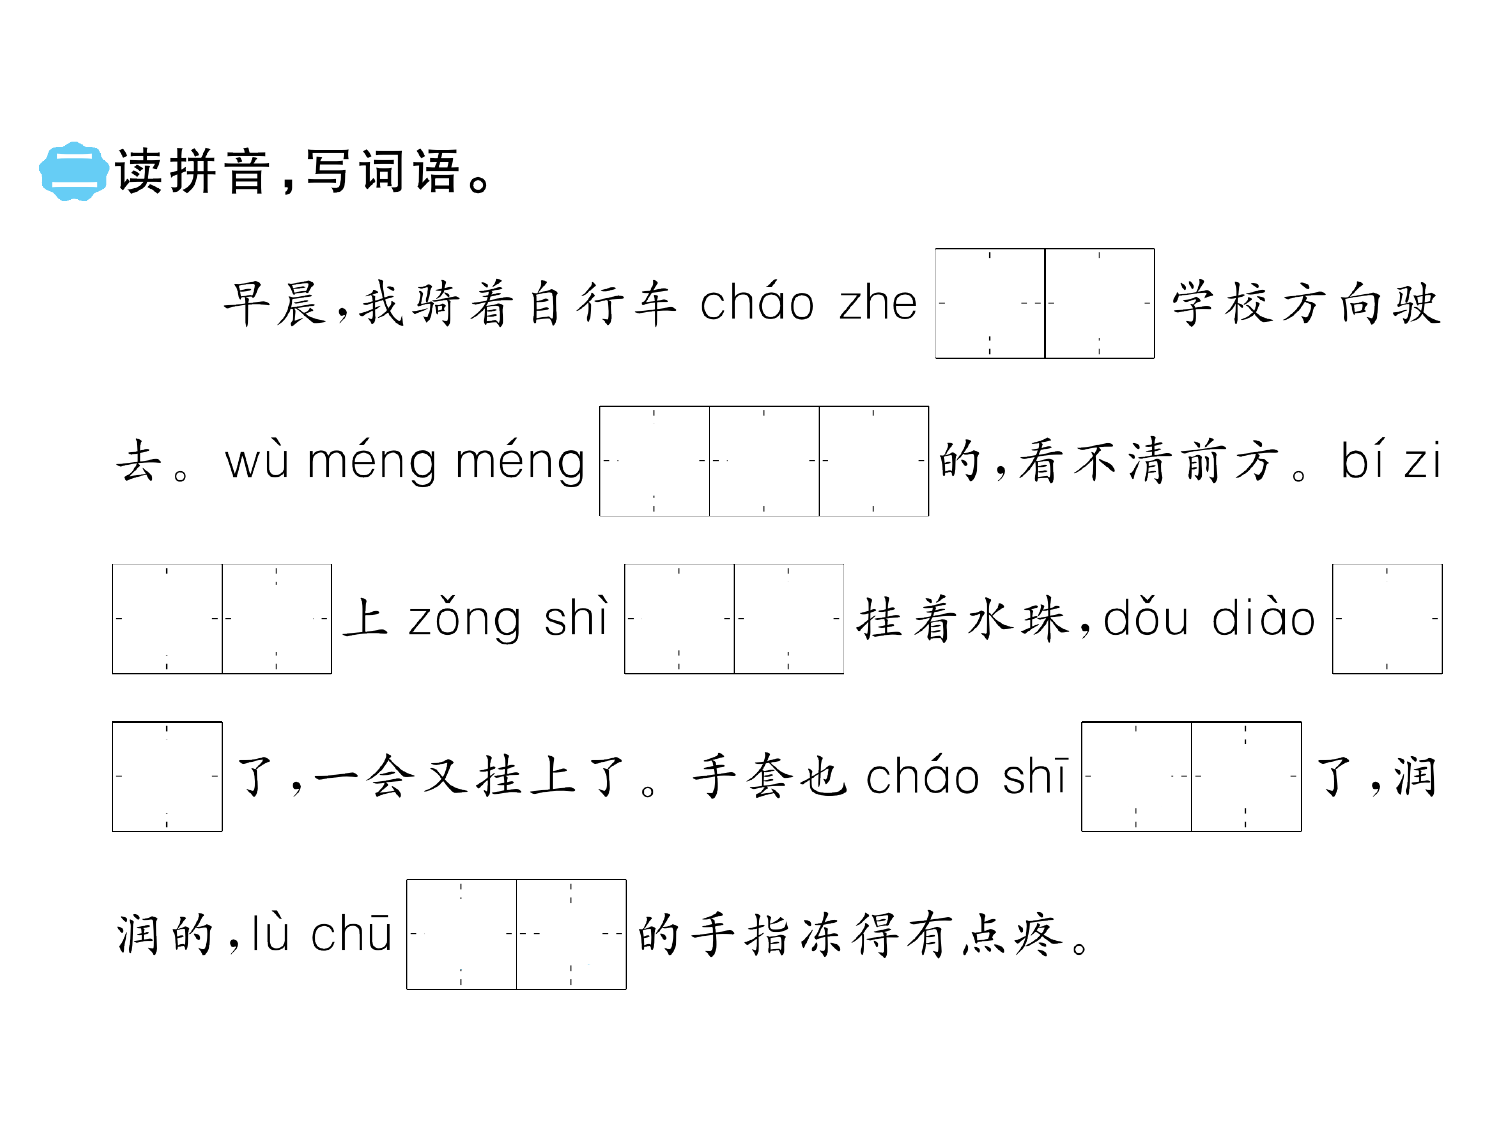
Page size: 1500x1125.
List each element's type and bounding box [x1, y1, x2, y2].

picture [35, 130, 1453, 1015]
